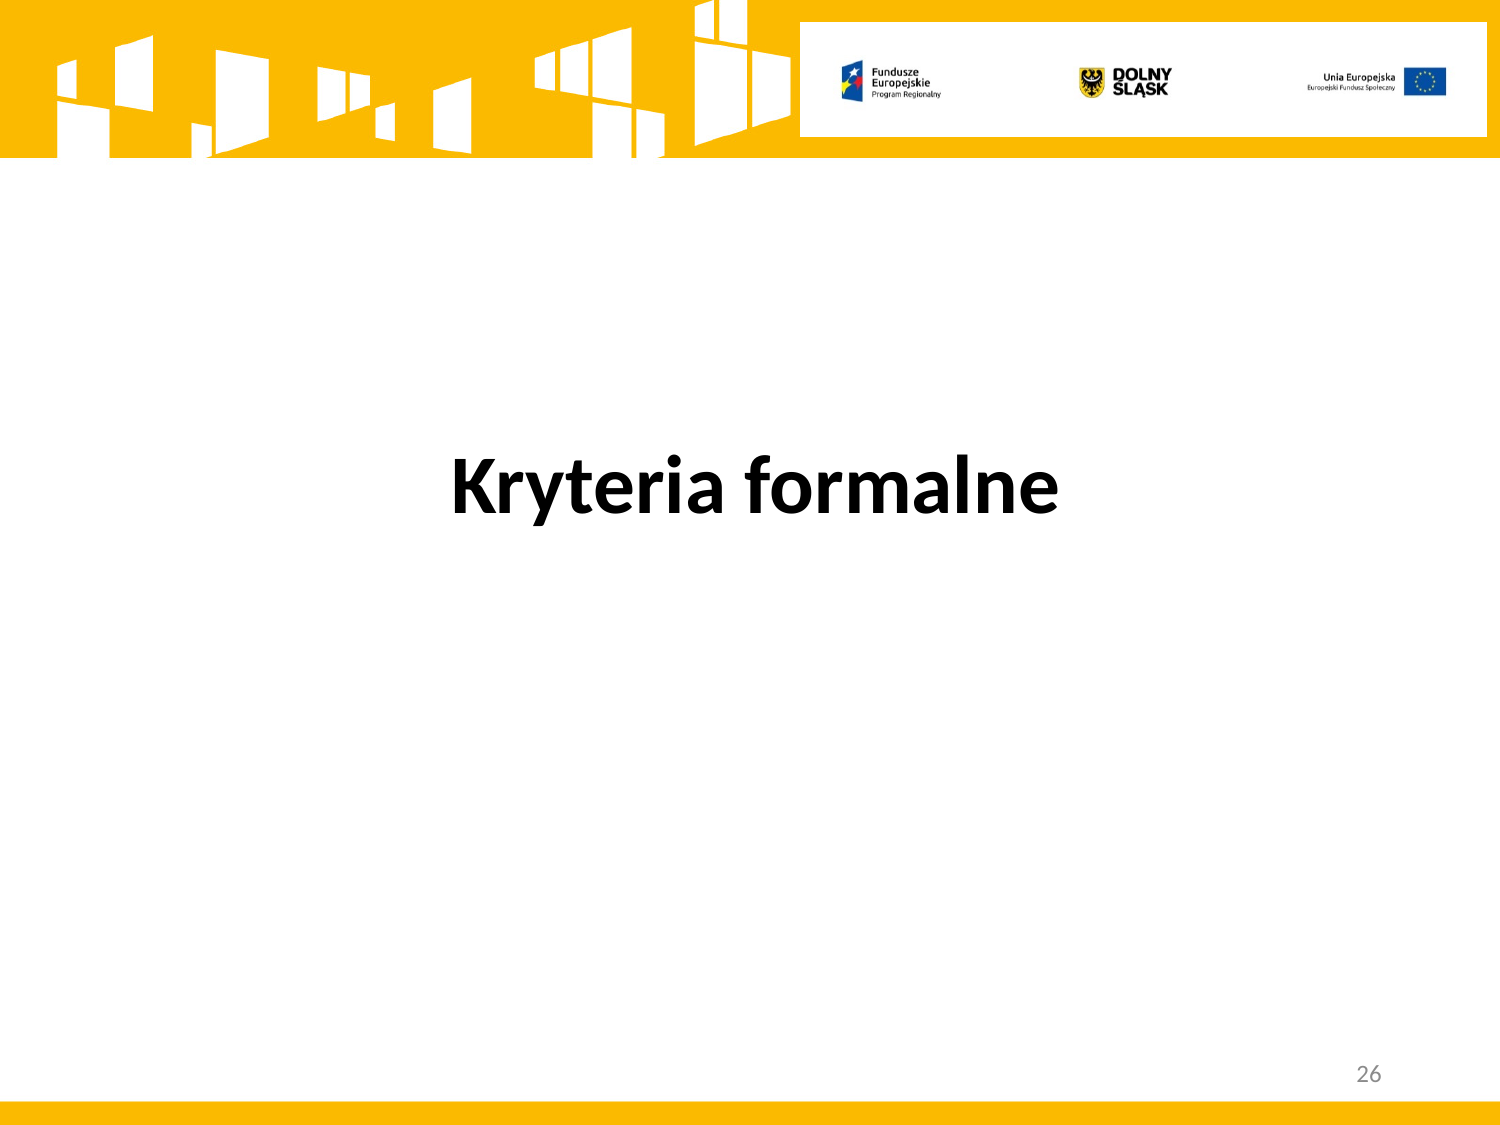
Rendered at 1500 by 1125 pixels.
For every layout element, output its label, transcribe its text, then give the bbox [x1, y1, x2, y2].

list Kryteria formalne [52, 184, 1459, 643]
picture [0, 0, 1500, 1125]
slide_number 26 [1059, 1042, 1397, 1103]
